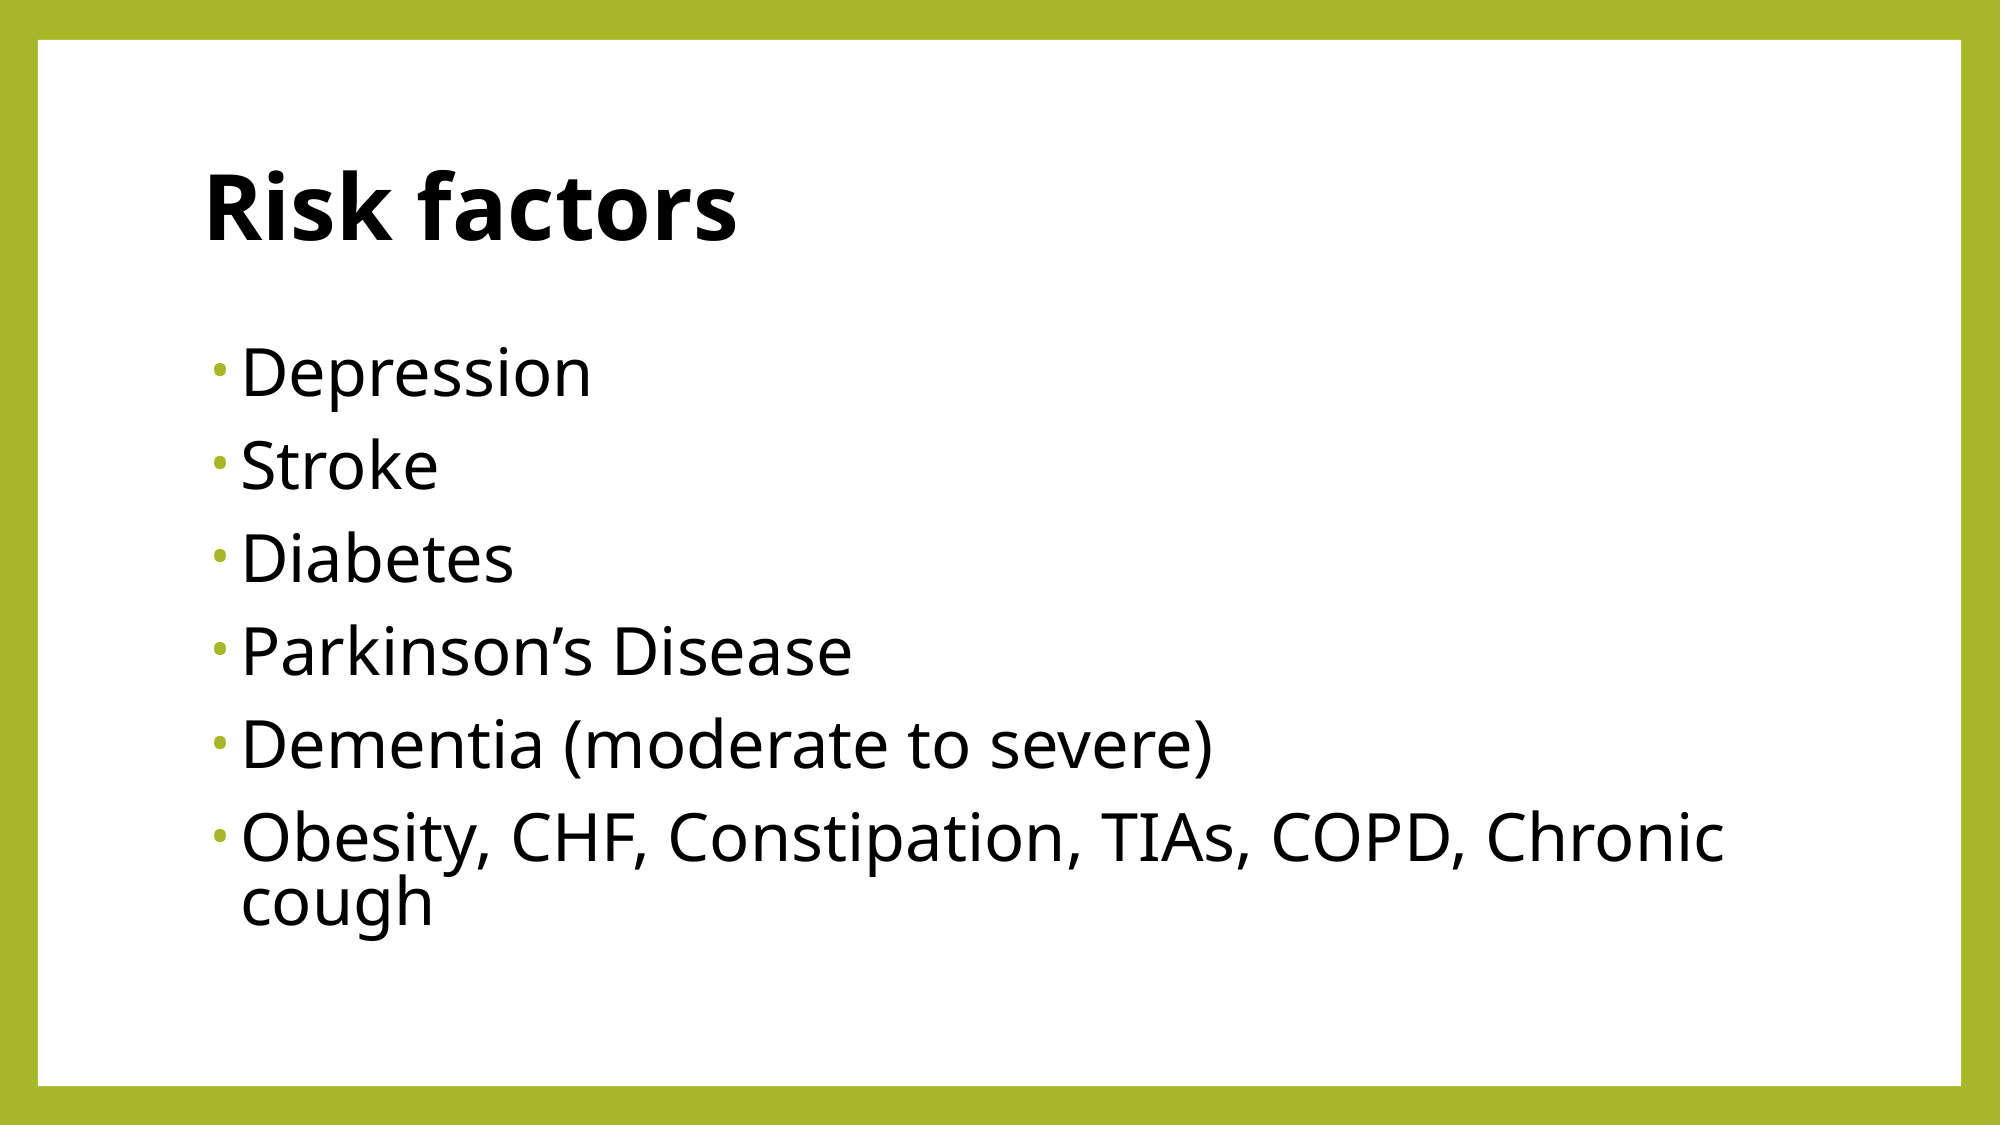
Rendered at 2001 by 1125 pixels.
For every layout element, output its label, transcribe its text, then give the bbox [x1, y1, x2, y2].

title Risk factors [187, 99, 1808, 323]
list Depression Stroke Diabetes Parkinson’s Disease Dementia (moderate to severe) Obesity, CHF, Constipation, TIAs, COPD, Chronic cough [187, 337, 1808, 1000]
